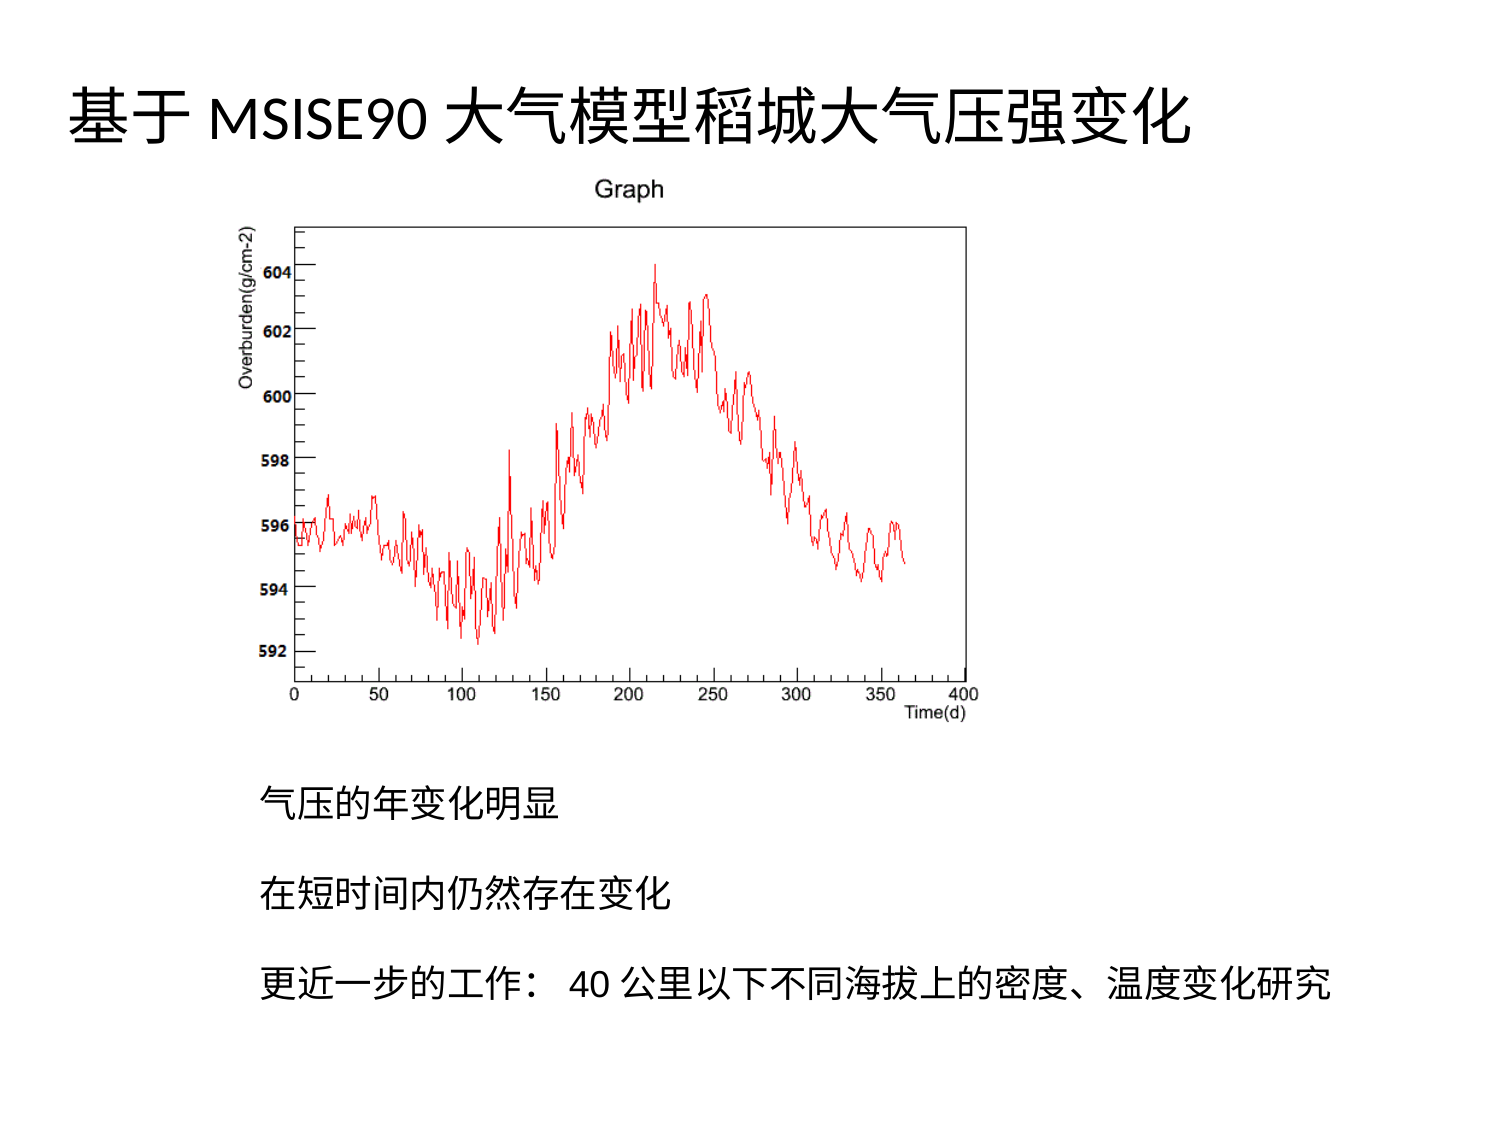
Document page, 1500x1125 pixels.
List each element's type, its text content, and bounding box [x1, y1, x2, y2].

text_box 气压的年变化明显 在短时间内仍然存在变化 更近一步的工作：40公里以下不同海拔上的密度、温度变化研究 [252, 772, 1340, 1013]
text_box 基于MSISE90大气模型稻城大气压强变化 [60, 69, 1201, 160]
picture [211, 170, 1050, 740]
